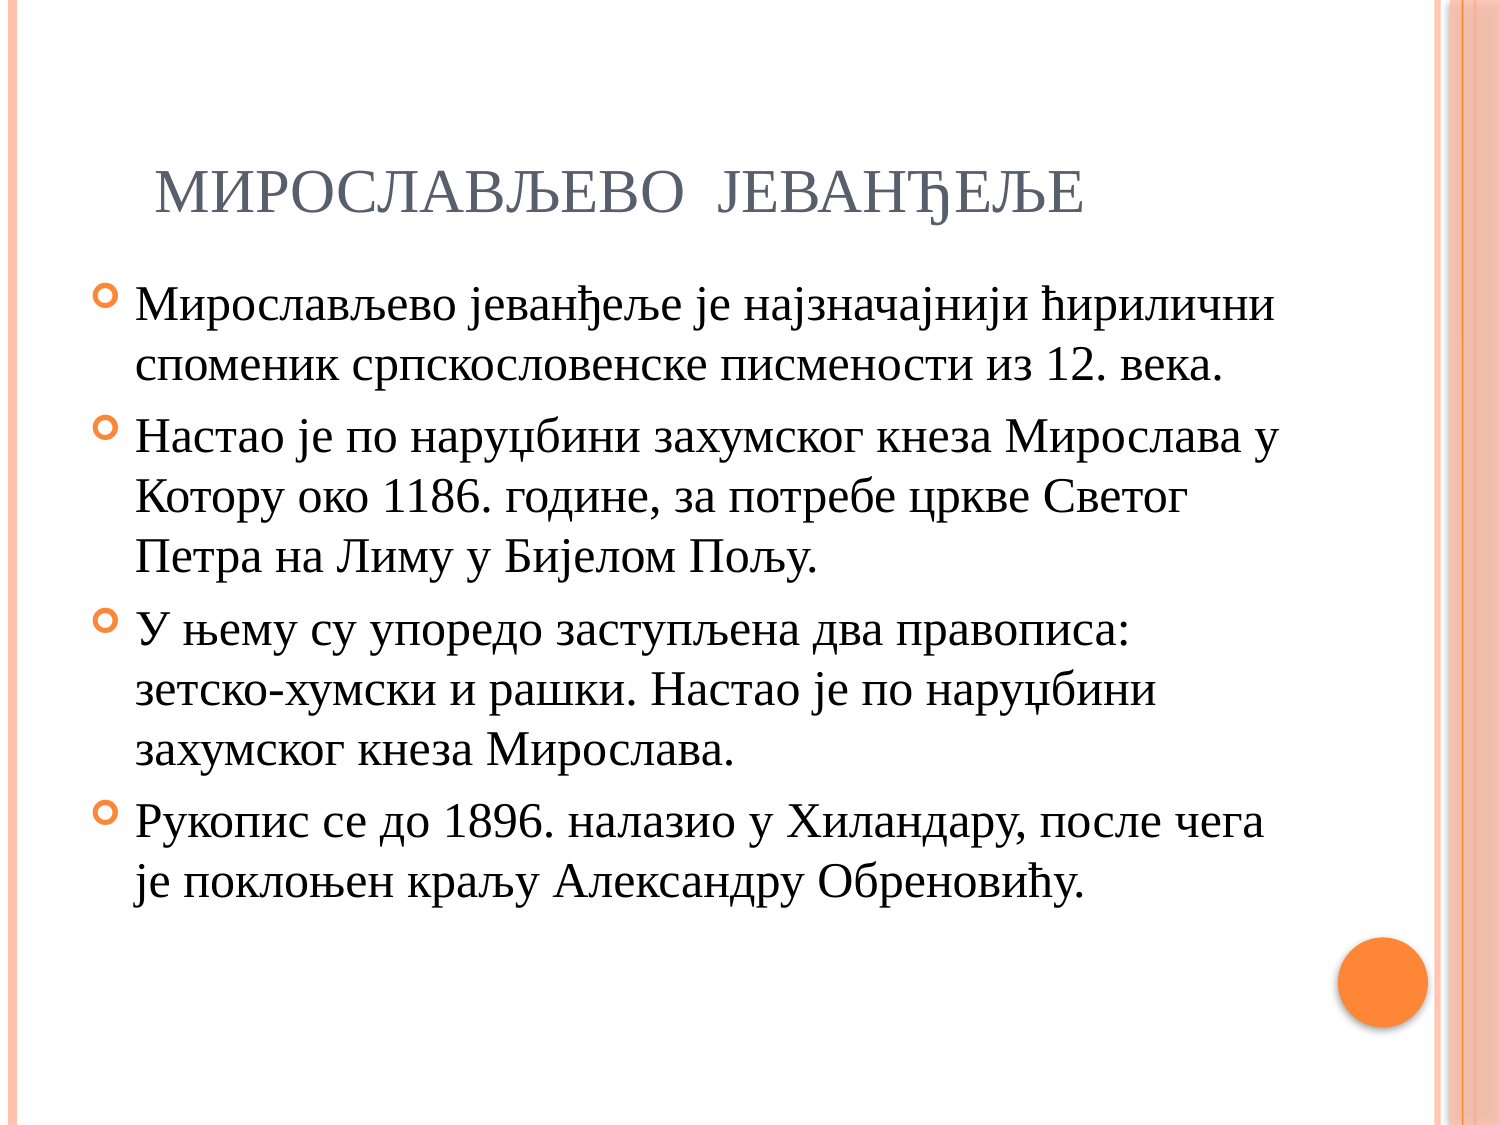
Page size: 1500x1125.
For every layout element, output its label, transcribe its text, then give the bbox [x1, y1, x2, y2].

title МИРОСЛАВЉЕВО ЈЕВАНЂЕЉЕ [75, 45, 1300, 233]
list Мирослављево јеванђеље је најзначајнији ћирилични споменик српскословенске писмености из 12. века. Настао је по наруџбини захумског кнеза Мирослава у Котору око 1186. године, за потребе цркве Светог Петра на Лиму у Бијелом Пољу. У њему су упоредо заступљена два правописа: зетско-хумски и рашки. Настао је по наруџбини захумског кнеза Мирослава. Рукопис се до 1896. налазио у Хиландару, после чега је поклоњен краљу Александру Обреновићу. [75, 262, 1300, 1062]
